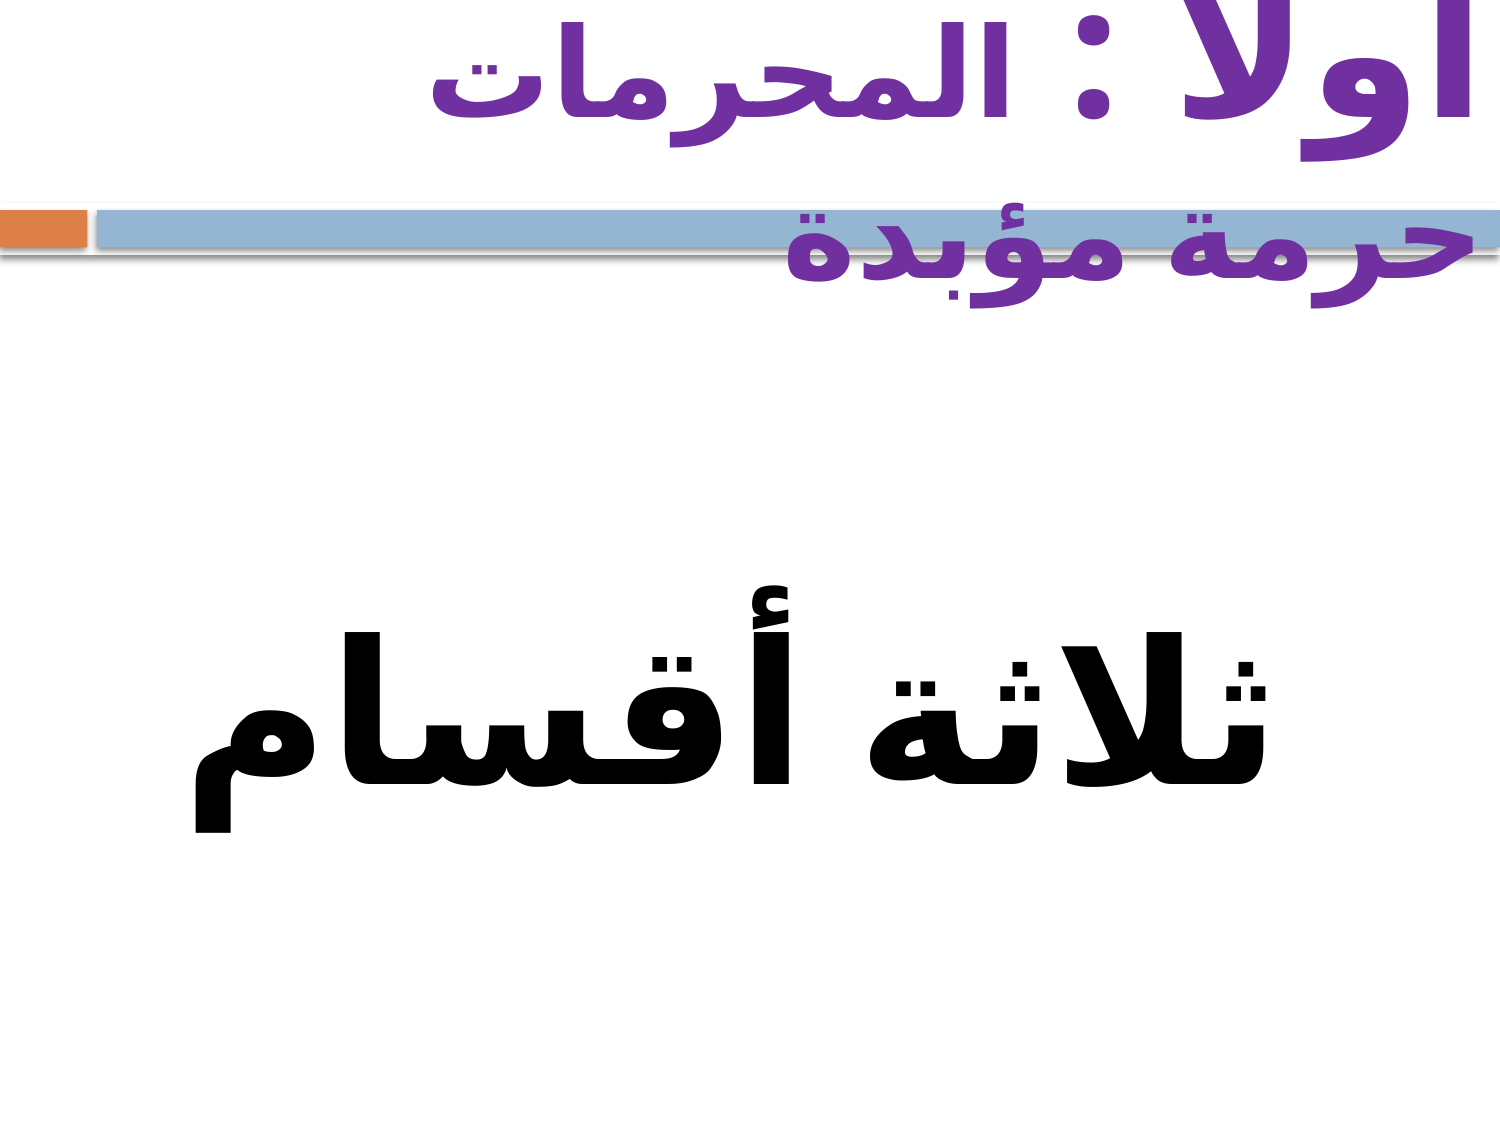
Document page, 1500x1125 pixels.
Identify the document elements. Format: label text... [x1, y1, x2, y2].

title أولاً : المحرمات حرمة مؤبدة [100, 37, 1500, 200]
list ثلاثة أقسام [76, 326, 1500, 1071]
